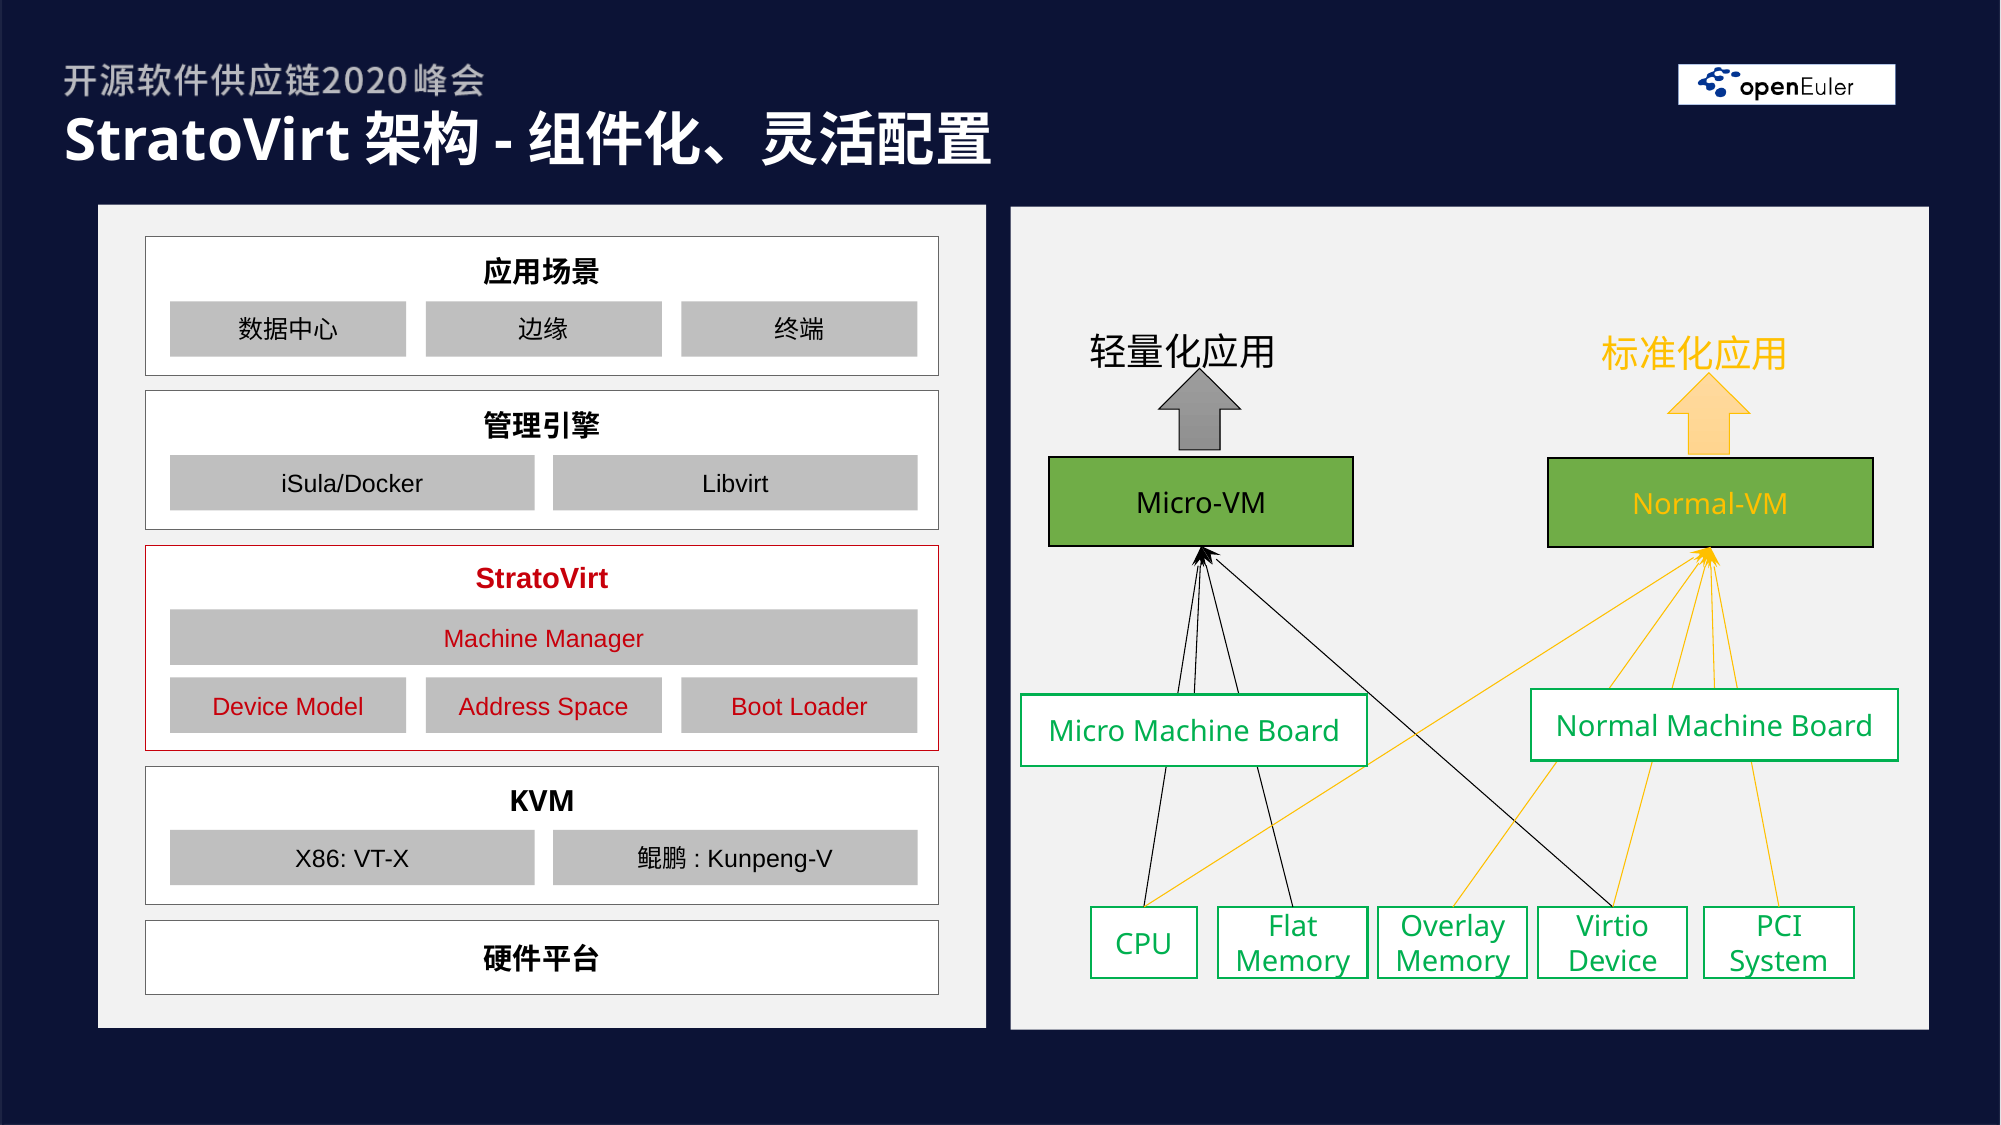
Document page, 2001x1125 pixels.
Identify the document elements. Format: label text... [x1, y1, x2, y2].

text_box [1711, 546, 1780, 908]
text_box [98, 204, 987, 1028]
text_box 轻量化应用 [1071, 322, 1295, 379]
text_box Virtio Device [1537, 908, 1688, 979]
text_box StratoVirt架构-组件化、灵活配置 [49, 102, 1929, 213]
text_box Micro Machine Board [1020, 693, 1143, 767]
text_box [145, 544, 939, 751]
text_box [145, 390, 939, 530]
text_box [145, 765, 939, 905]
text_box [1612, 546, 1711, 908]
text_box [1010, 206, 1929, 1030]
text_box Micro-VM [1048, 456, 1354, 547]
text_box Normal Machine Board [1780, 688, 1899, 762]
text_box [1157, 367, 1242, 451]
text_box CPU [1090, 906, 1198, 979]
text_box Overlay Memory [1377, 908, 1528, 979]
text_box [1143, 546, 1612, 908]
text_box Normal-VM [1547, 457, 1874, 548]
picture [0, 0, 2001, 1125]
text_box [1666, 372, 1752, 455]
text_box PCI System [1703, 906, 1855, 979]
text_box 标准化应用 [1583, 324, 1808, 381]
text_box 硬件平台 [145, 920, 939, 995]
text_box Flat Memory [1217, 908, 1369, 979]
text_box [145, 236, 939, 376]
